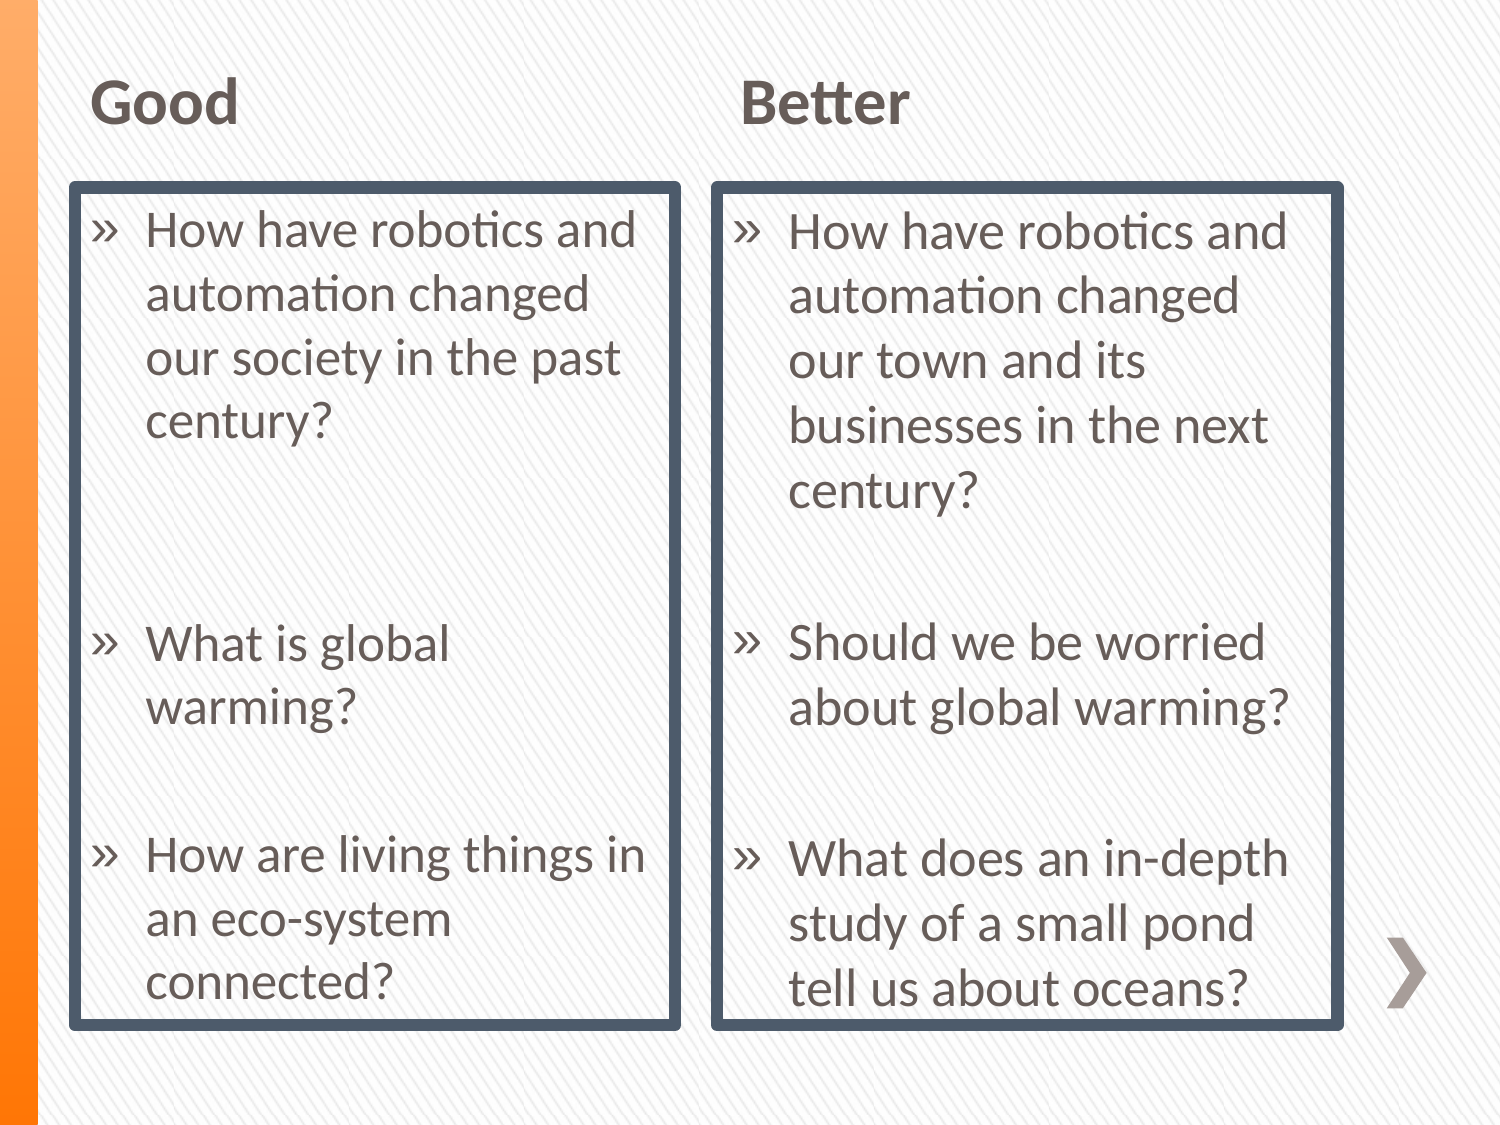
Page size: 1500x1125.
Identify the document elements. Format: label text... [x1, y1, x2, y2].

list Good [75, 50, 675, 158]
list How have robotics and automation changed our society in the past century? What is global warming? How are living things in an eco-system connected? [75, 187, 675, 1025]
list How have robotics and automation changed our town and its businesses in the next century? Should we be worried about global warming? What does an in-depth study of a small pond tell us about oceans? [717, 187, 1338, 1025]
list Better [725, 50, 1325, 158]
